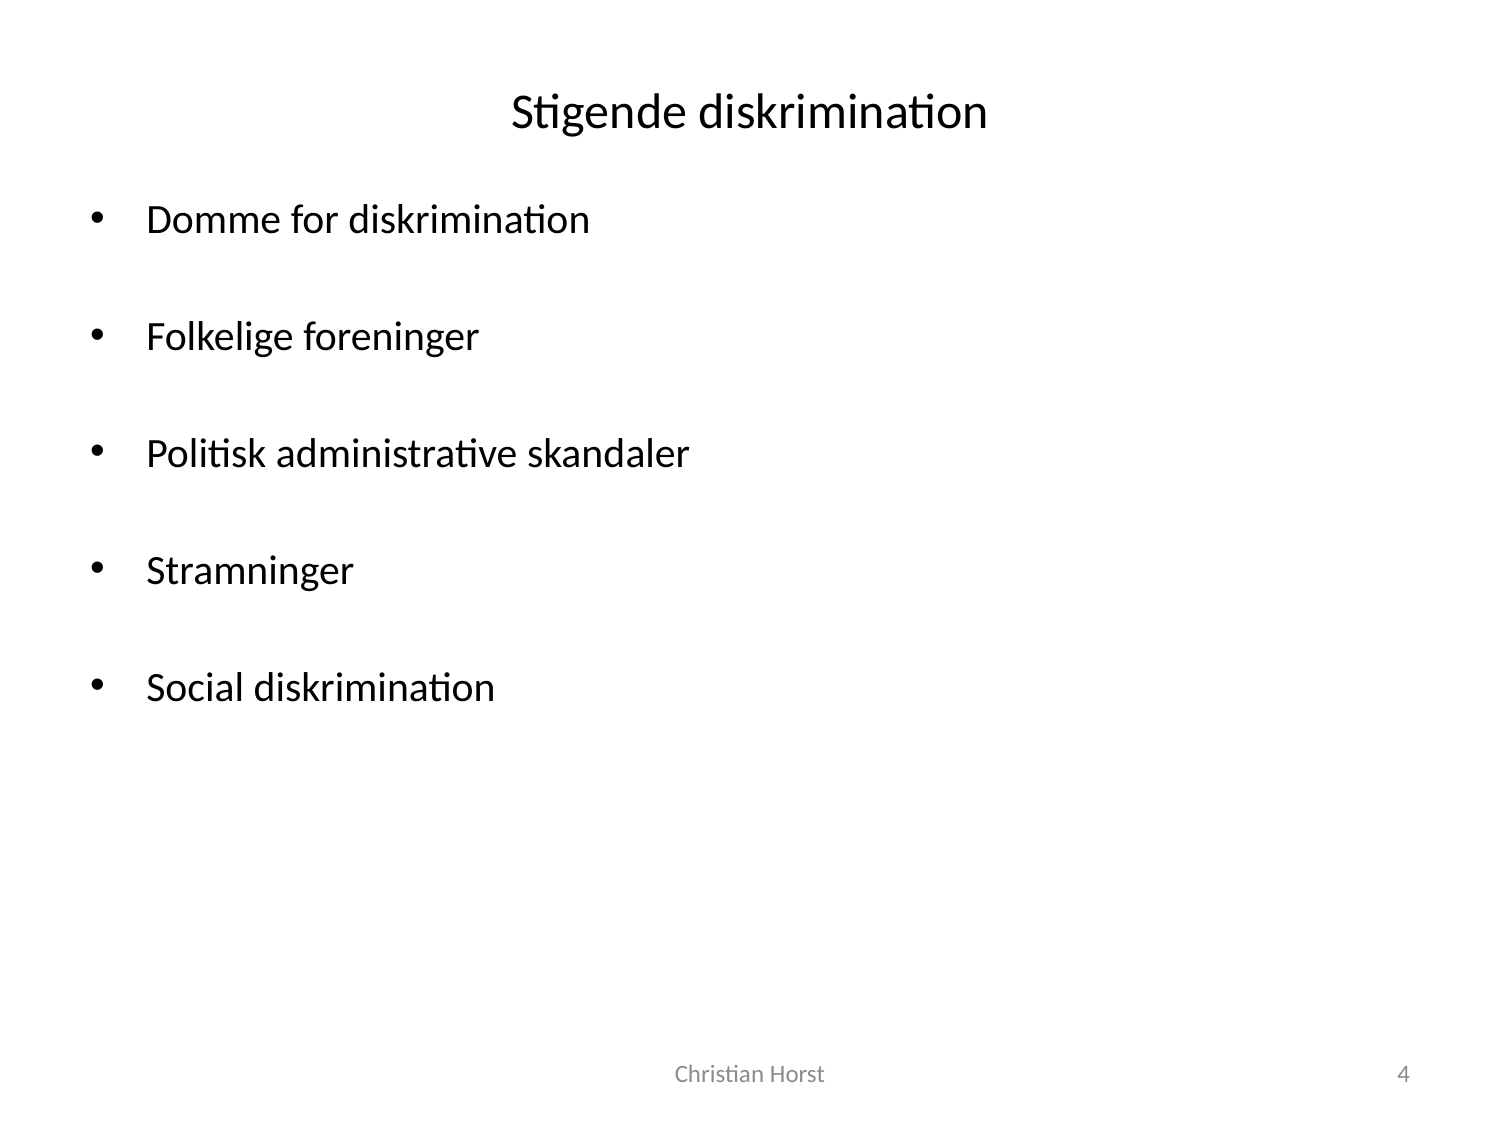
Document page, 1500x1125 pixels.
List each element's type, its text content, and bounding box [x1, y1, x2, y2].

footer Christian Horst [512, 1042, 988, 1103]
slide_number 4 [1074, 1042, 1425, 1103]
list Domme for diskrimination Folkelige foreninger Politisk administrative skandaler Stramninger Social diskrimination [75, 184, 1425, 1005]
title Stigende diskrimination [75, 45, 1425, 173]
